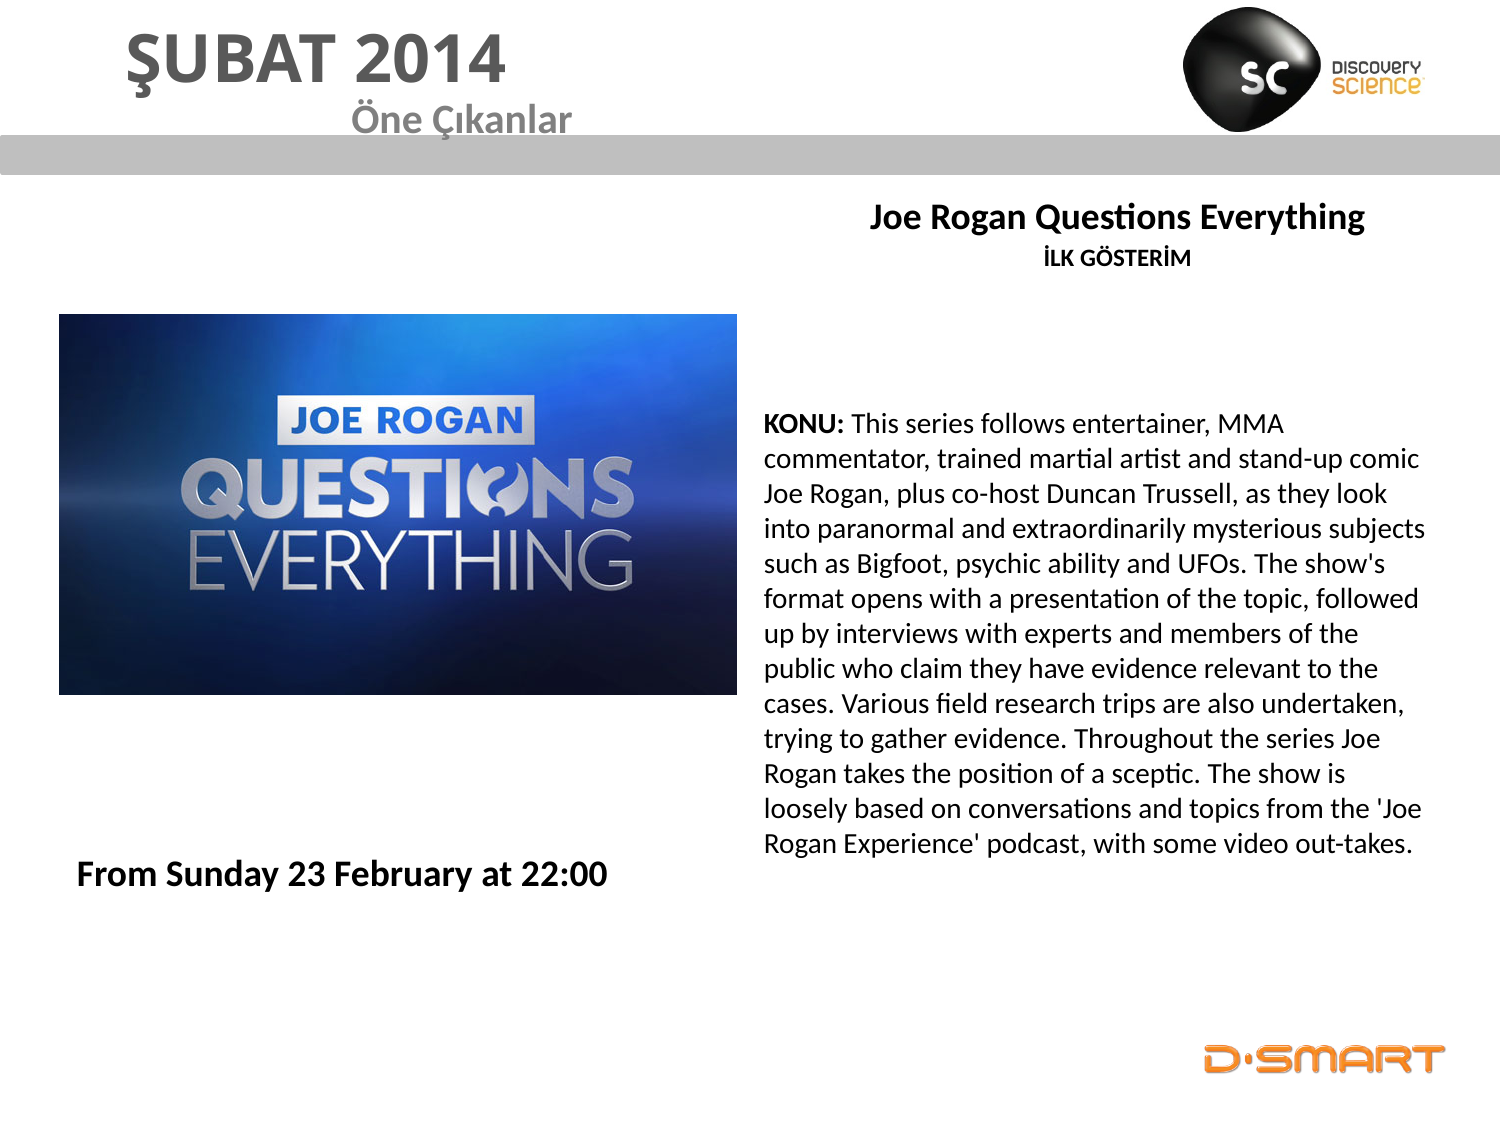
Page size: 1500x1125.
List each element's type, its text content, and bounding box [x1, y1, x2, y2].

text_box [0, 135, 1500, 175]
subtitle Joe Rogan Questions Everything İLK GÖSTERİM [797, 184, 1439, 291]
text_box Öne Çıkanlar [336, 83, 637, 149]
picture [1179, 977, 1471, 1125]
picture [58, 314, 737, 696]
title ŞUBAT 2014 [97, 14, 536, 98]
text_box From Sunday 23 February at 22:00 [62, 841, 623, 947]
picture [1183, 6, 1425, 132]
text_box Konu: This series follows entertainer, MMA commentator, trained martial artist and stand-up comic Joe Rogan, plus co-host Duncan Trussell, as they look into paranormal and extraordinarily mysterious subjects such as Bigfoot, psychic ability and UFOs. The show's format opens with a presentation of the topic, followed up by interviews with experts and members of the public who claim they have evidence relevant to the cases. Various field research trips are also undertaken, trying to gather evidence. Throughout the series Joe Rogan takes the position of a sceptic. The show is loosely based on conversations and topics from the 'Joe Rogan Experience' podcast, with some video out-takes. [749, 397, 1447, 902]
